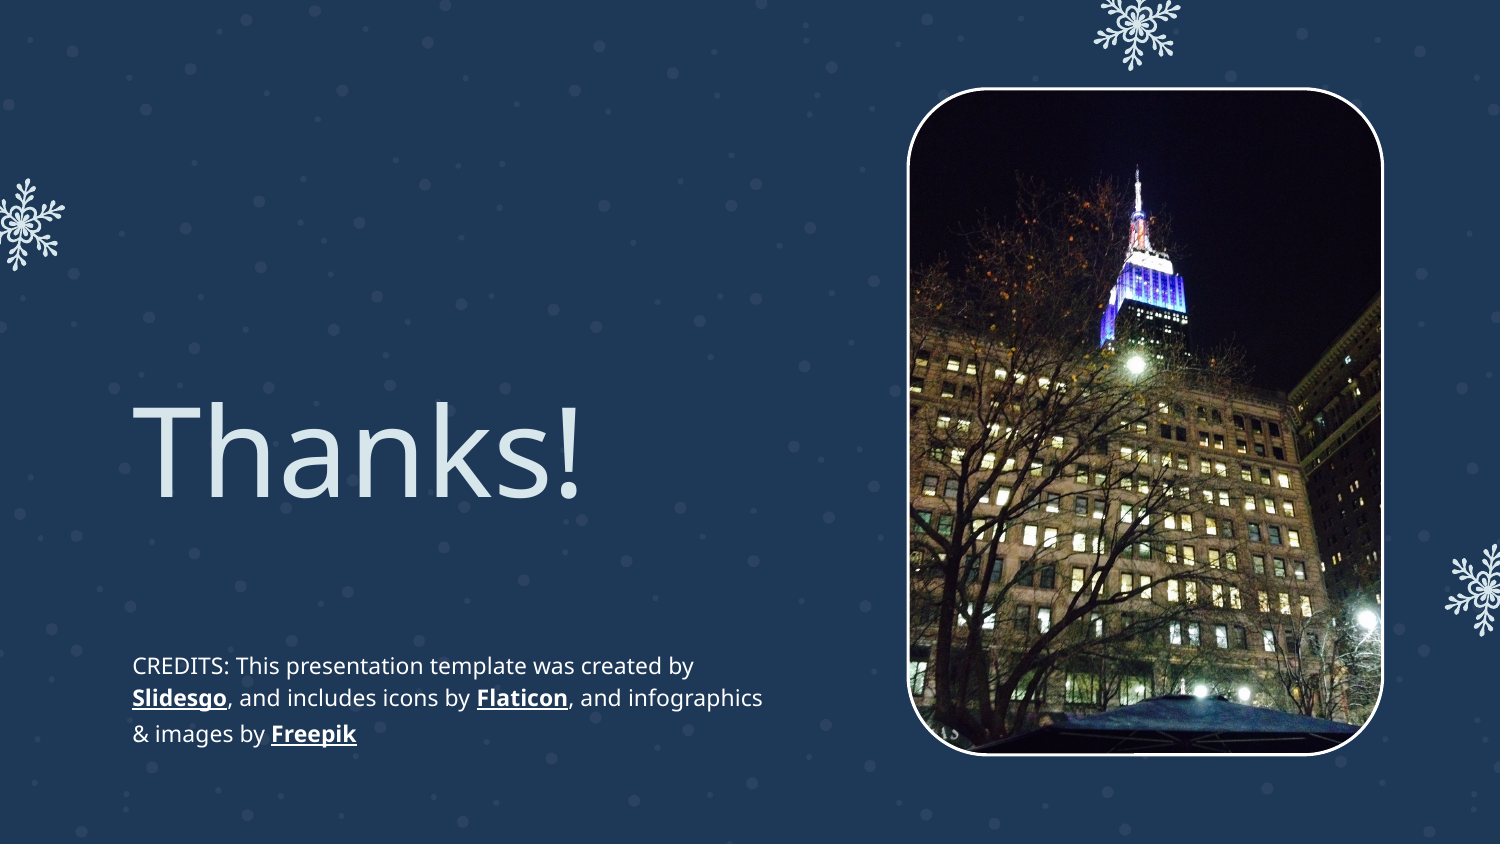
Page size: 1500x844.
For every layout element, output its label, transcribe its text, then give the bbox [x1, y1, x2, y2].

title Thanks! [117, 353, 790, 538]
picture [907, 88, 1383, 756]
